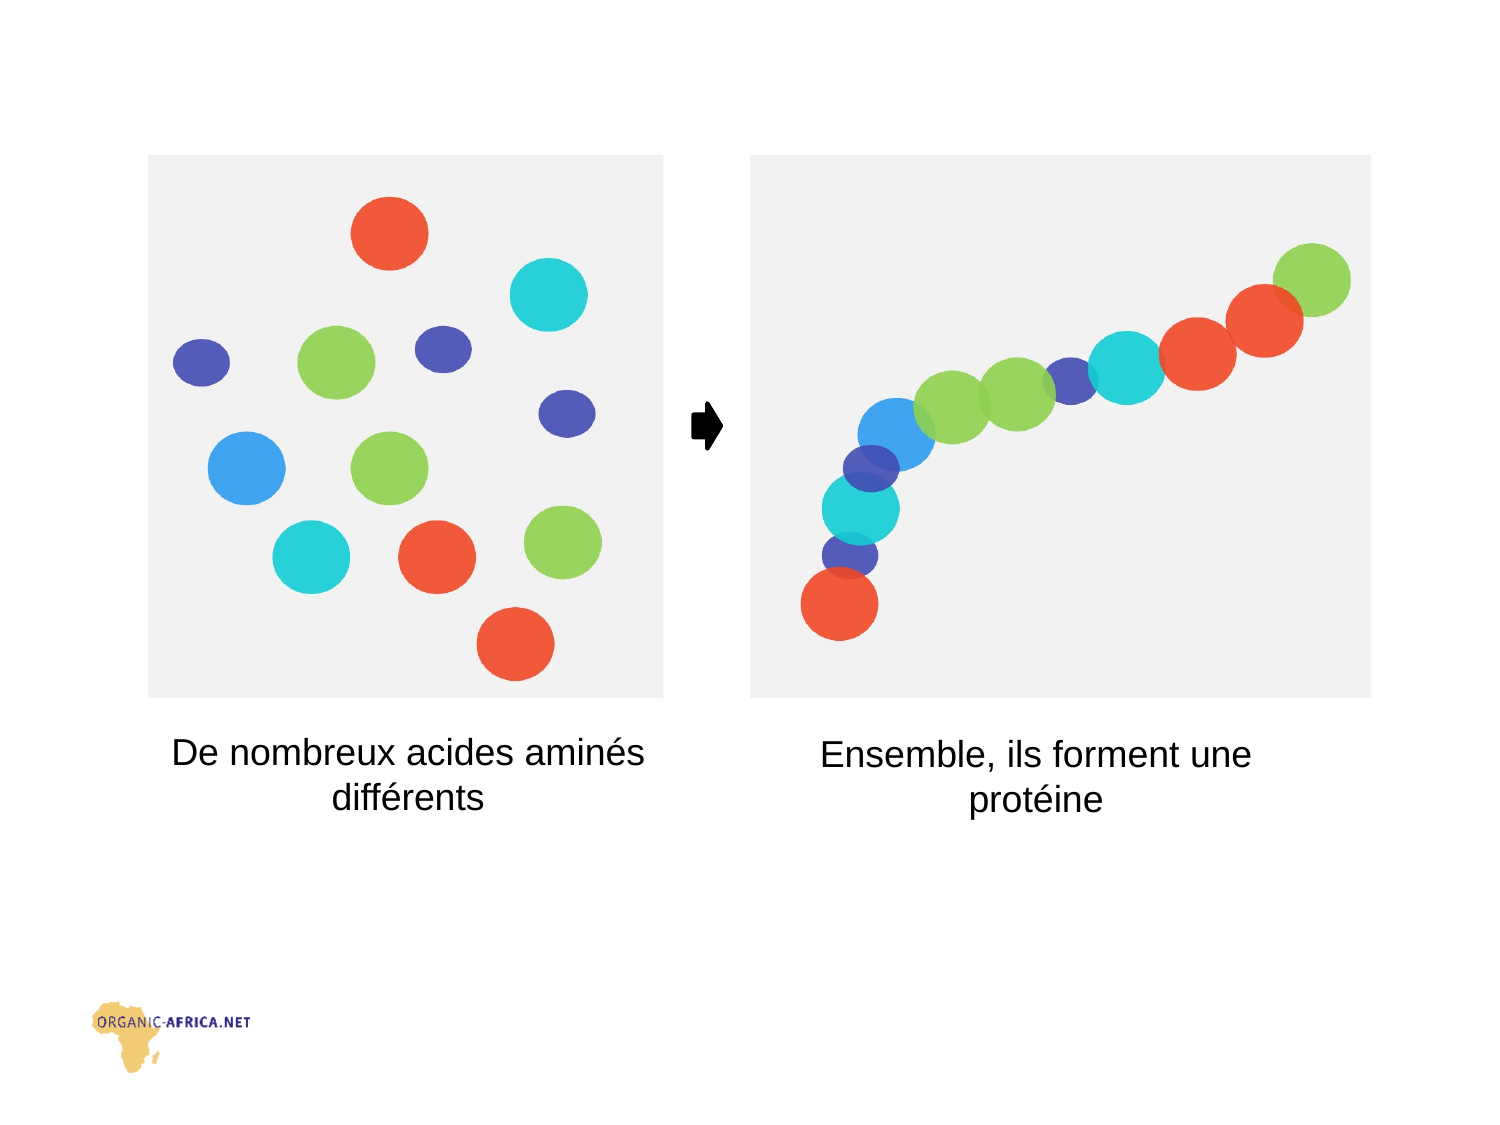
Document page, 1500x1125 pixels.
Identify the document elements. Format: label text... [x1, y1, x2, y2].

text_box [691, 401, 723, 451]
text_box Ensemble, ils forment une protéine [787, 730, 1301, 856]
picture [77, 989, 263, 1094]
list De nombreux acides aminés différents [167, 727, 664, 876]
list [749, 154, 1372, 698]
picture [147, 154, 664, 698]
